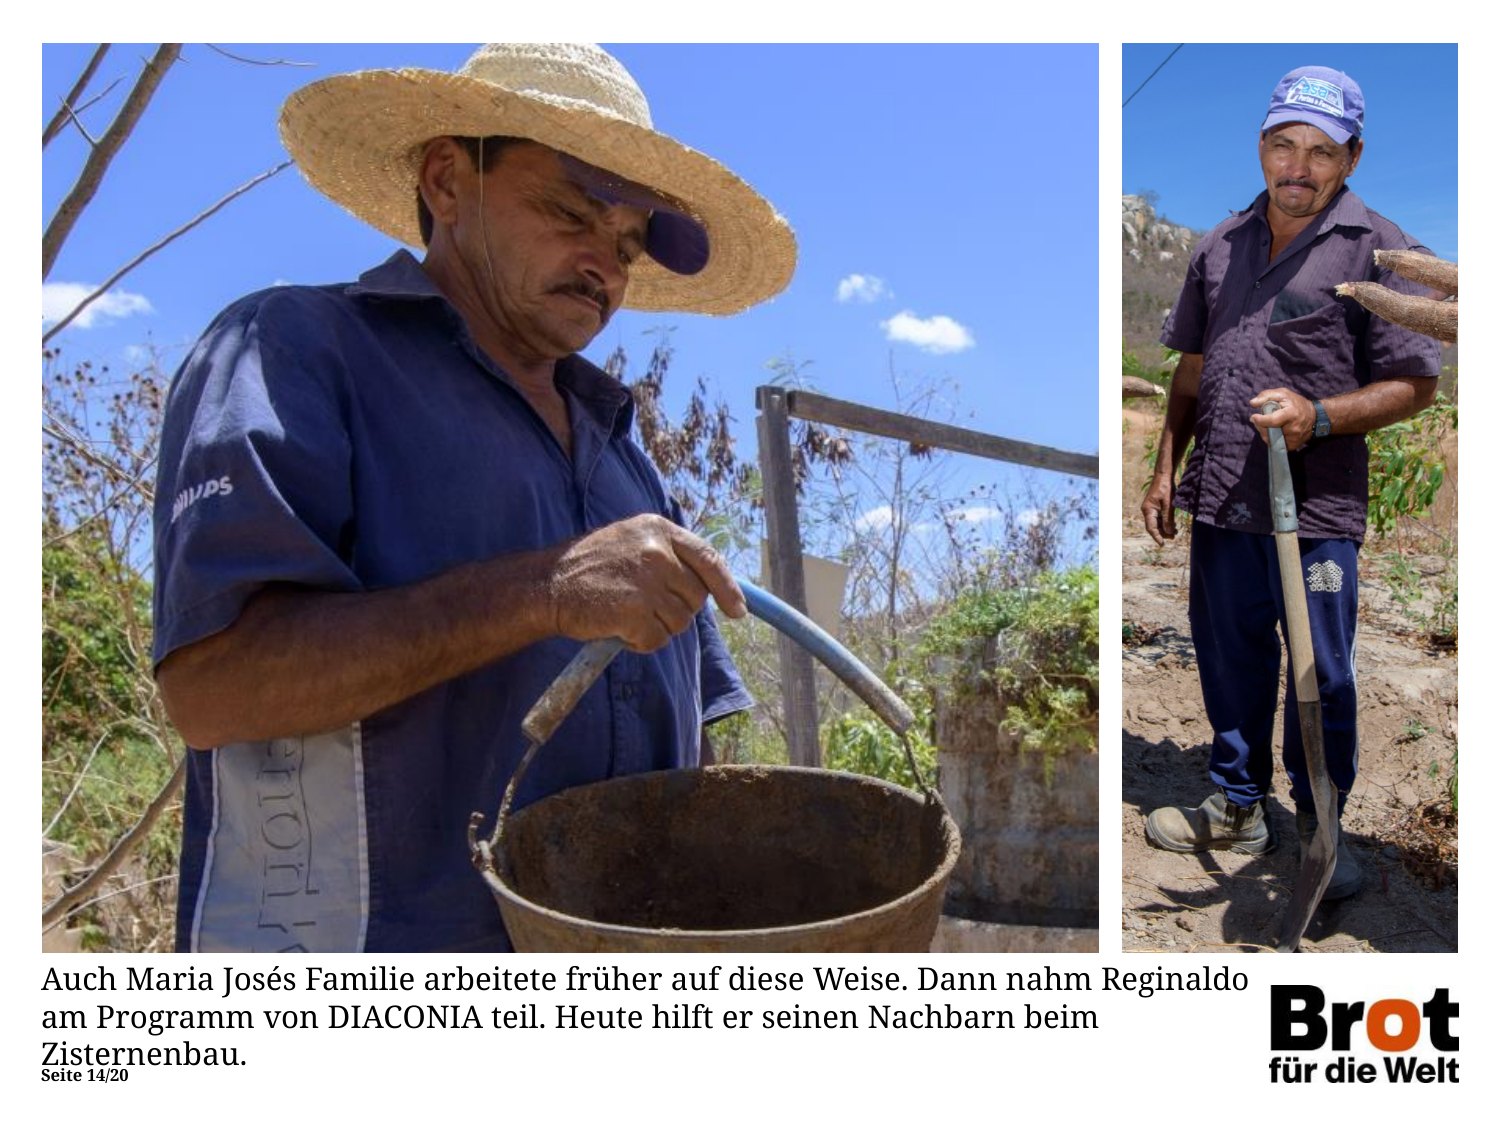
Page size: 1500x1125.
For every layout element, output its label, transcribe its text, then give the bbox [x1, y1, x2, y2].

picture [1121, 43, 1458, 953]
picture [42, 43, 1099, 953]
picture [1276, 985, 1459, 1083]
text_box Auch Maria Josés Familie arbeitete früher auf diese Weise. Dann nahm Reginaldo am Programm von DIACONIA teil. Heute hilft er seinen Nachbarn beim Zisternenbau. [41, 952, 1276, 1117]
